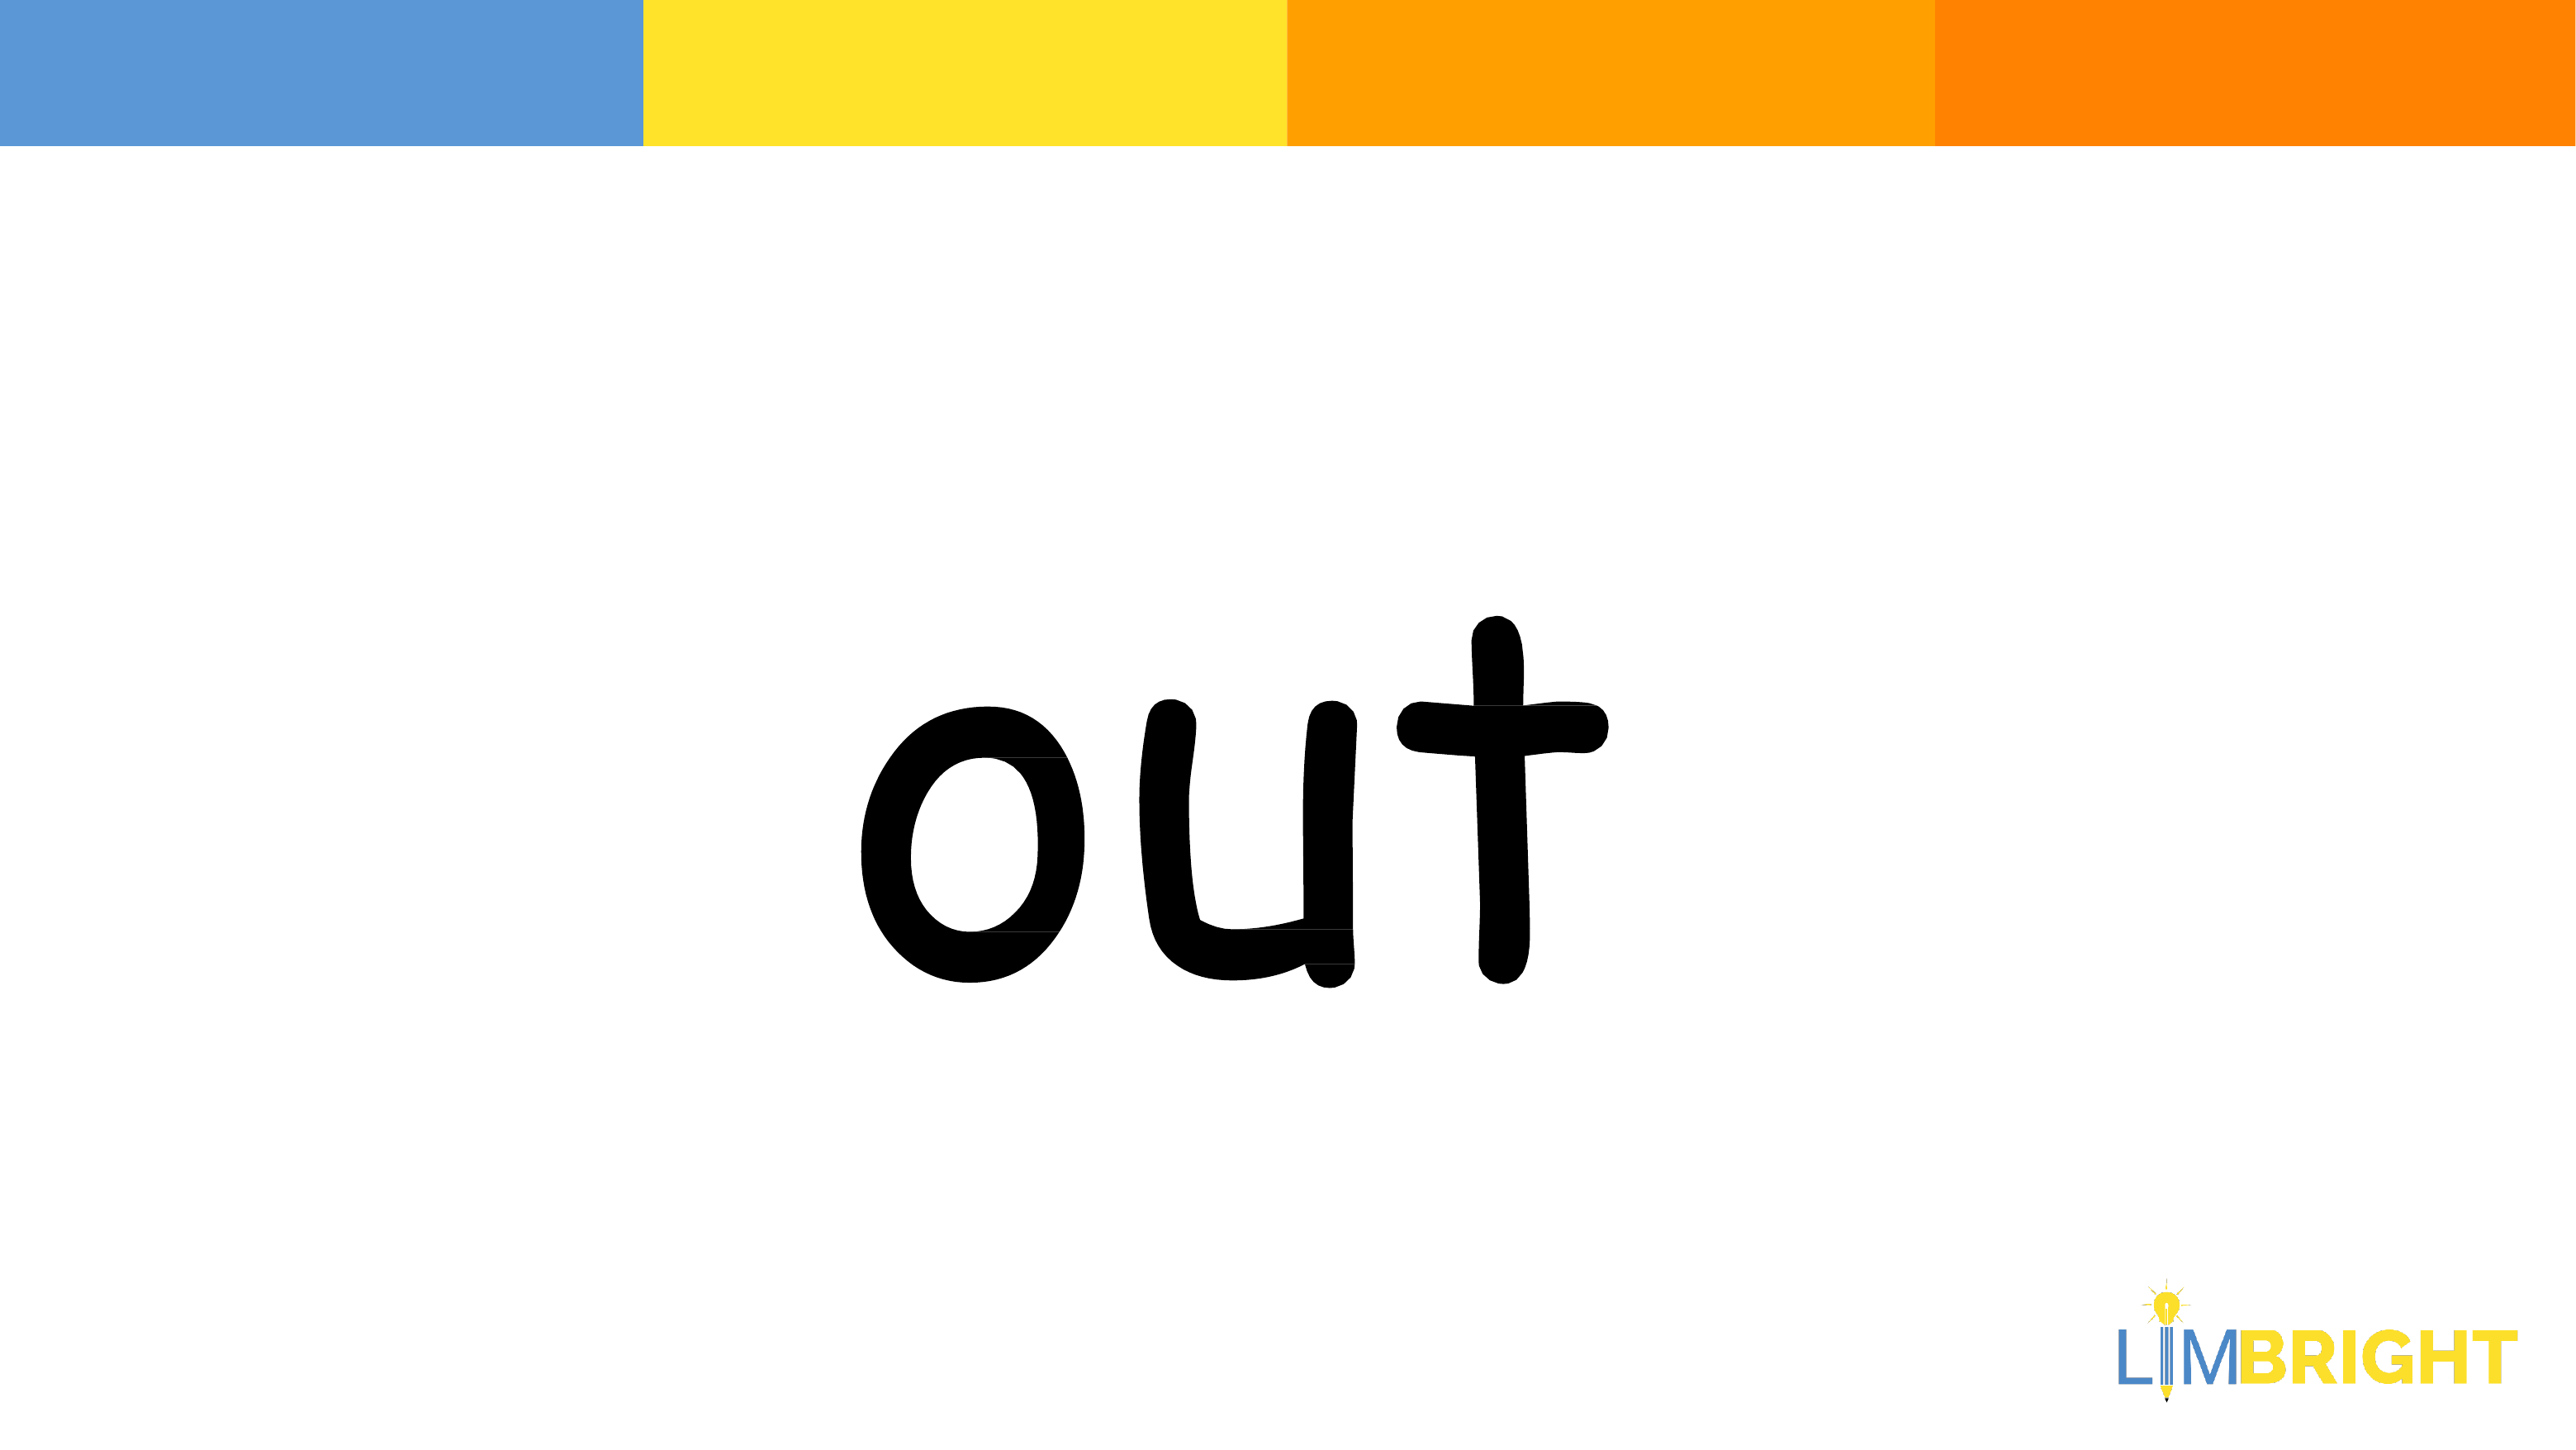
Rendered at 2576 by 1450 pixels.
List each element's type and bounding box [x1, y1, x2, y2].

text_box [1139, 699, 1358, 988]
text_box [861, 706, 1085, 983]
picture [2101, 1271, 2527, 1415]
text_box [1397, 615, 1609, 984]
